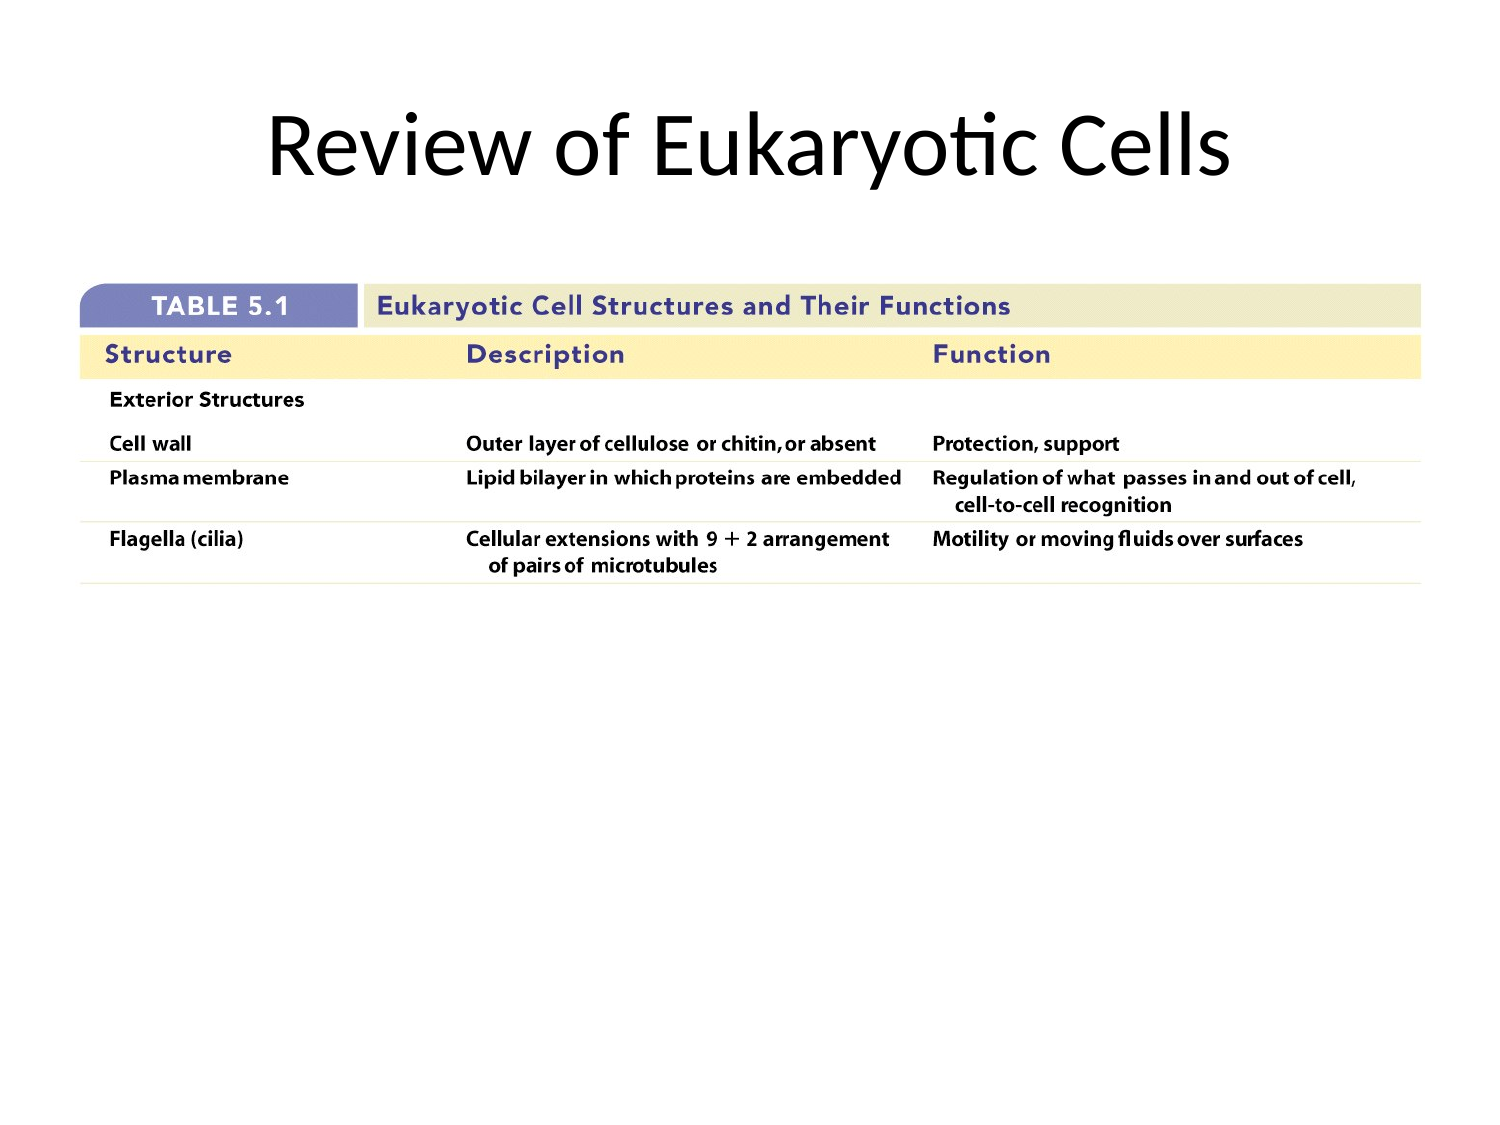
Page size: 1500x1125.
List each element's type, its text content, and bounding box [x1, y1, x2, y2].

title Review of Eukaryotic Cells [75, 45, 1425, 233]
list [74, 274, 1426, 599]
